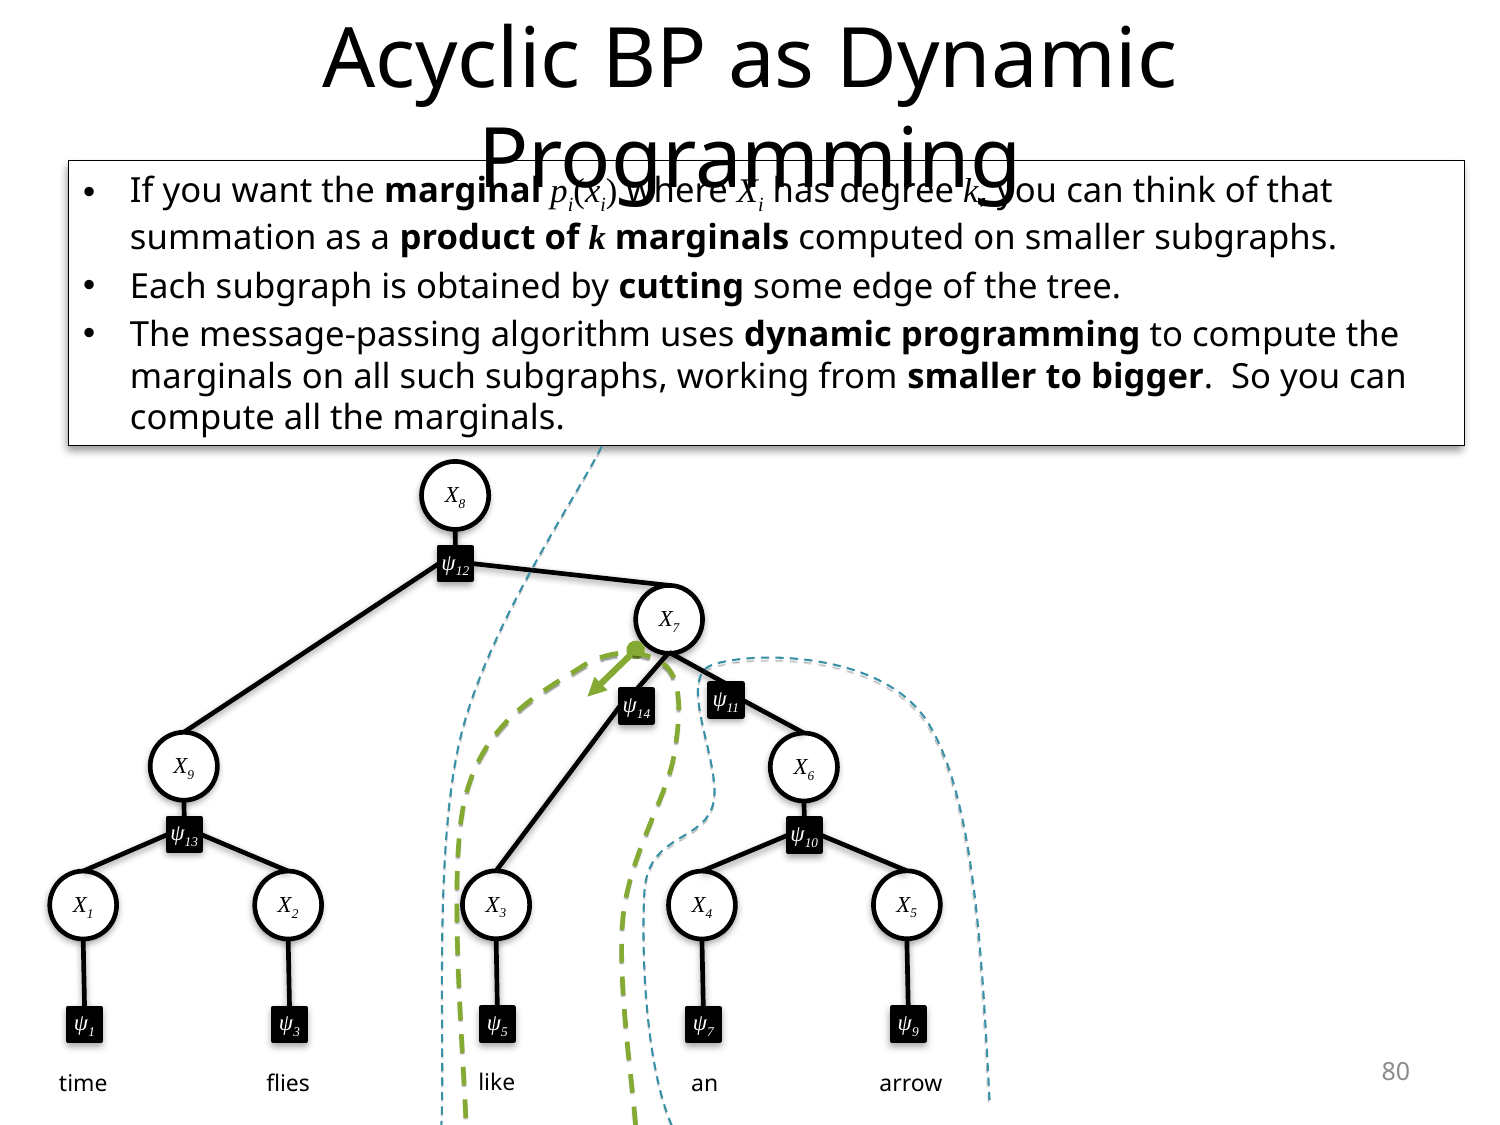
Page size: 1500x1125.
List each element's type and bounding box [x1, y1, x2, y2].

text_box [1074, 1042, 1425, 1103]
text_box [0, 446, 1001, 1125]
list [68, 160, 1465, 446]
title [75, 45, 1425, 164]
